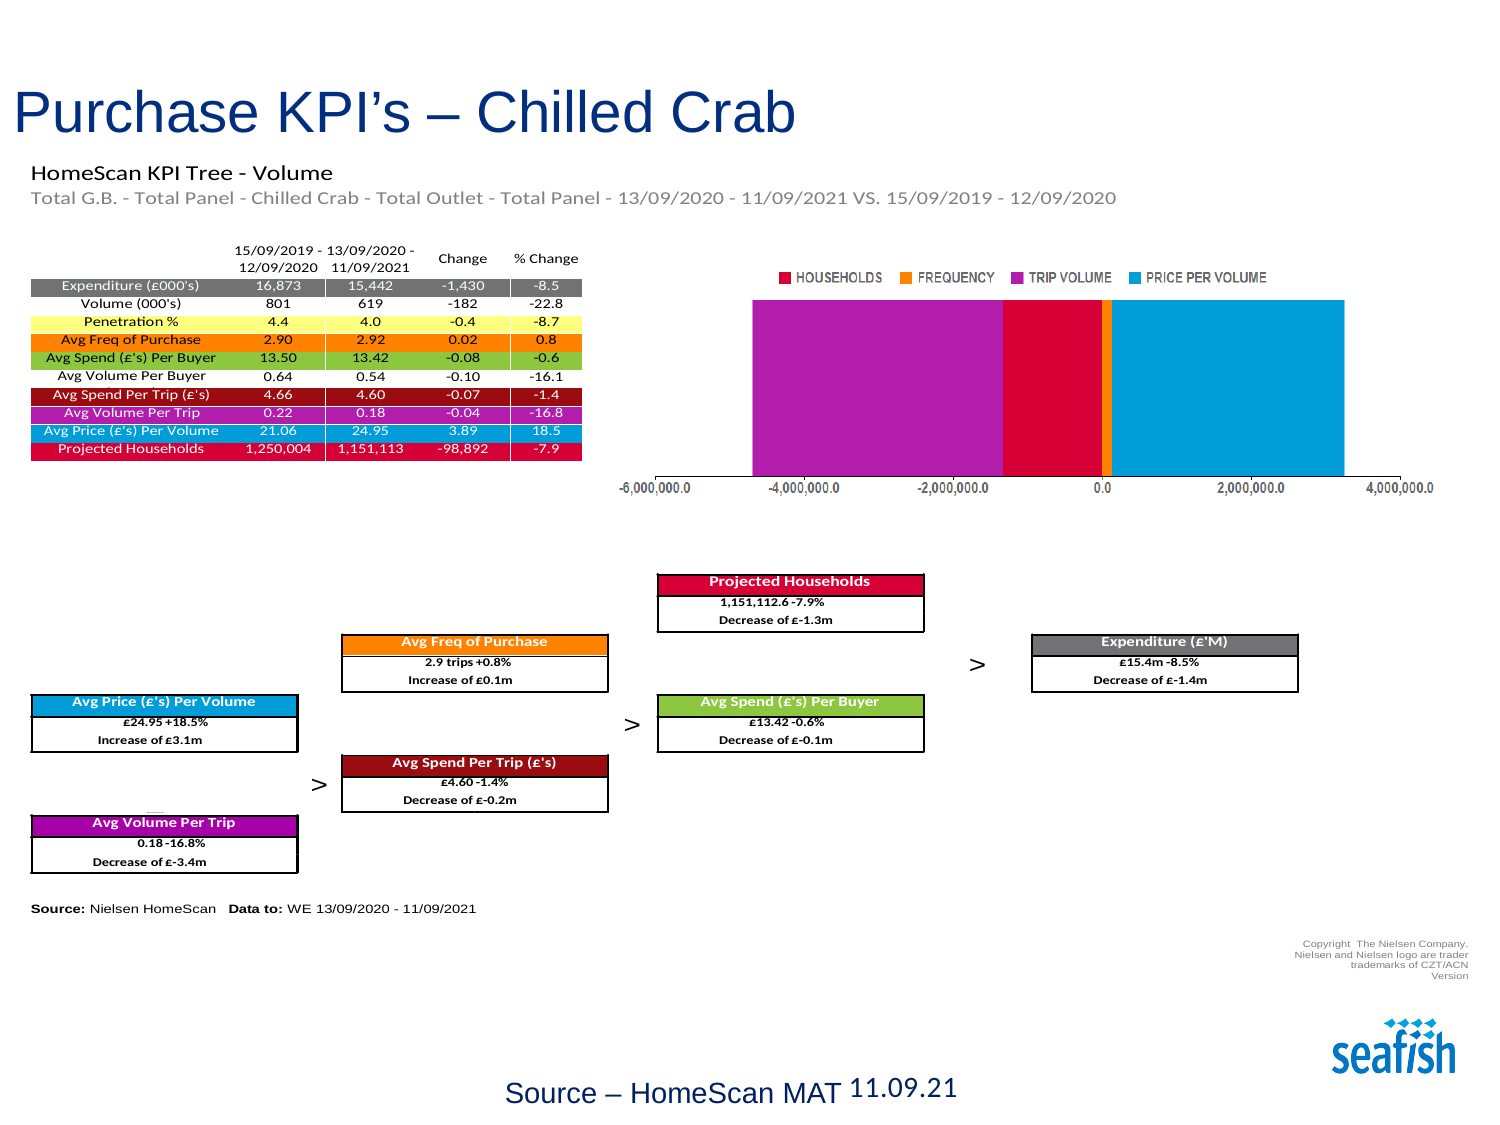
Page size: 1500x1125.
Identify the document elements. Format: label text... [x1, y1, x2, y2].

picture [1407, 1018, 1417, 1022]
picture [0, 139, 1500, 1007]
text_box Purchase KPI’s – Chilled Crab [0, 66, 1417, 137]
text_box Source – HomeScan MAT [0, 1067, 857, 1117]
picture [1332, 1018, 1455, 1074]
picture [842, 1072, 1001, 1114]
